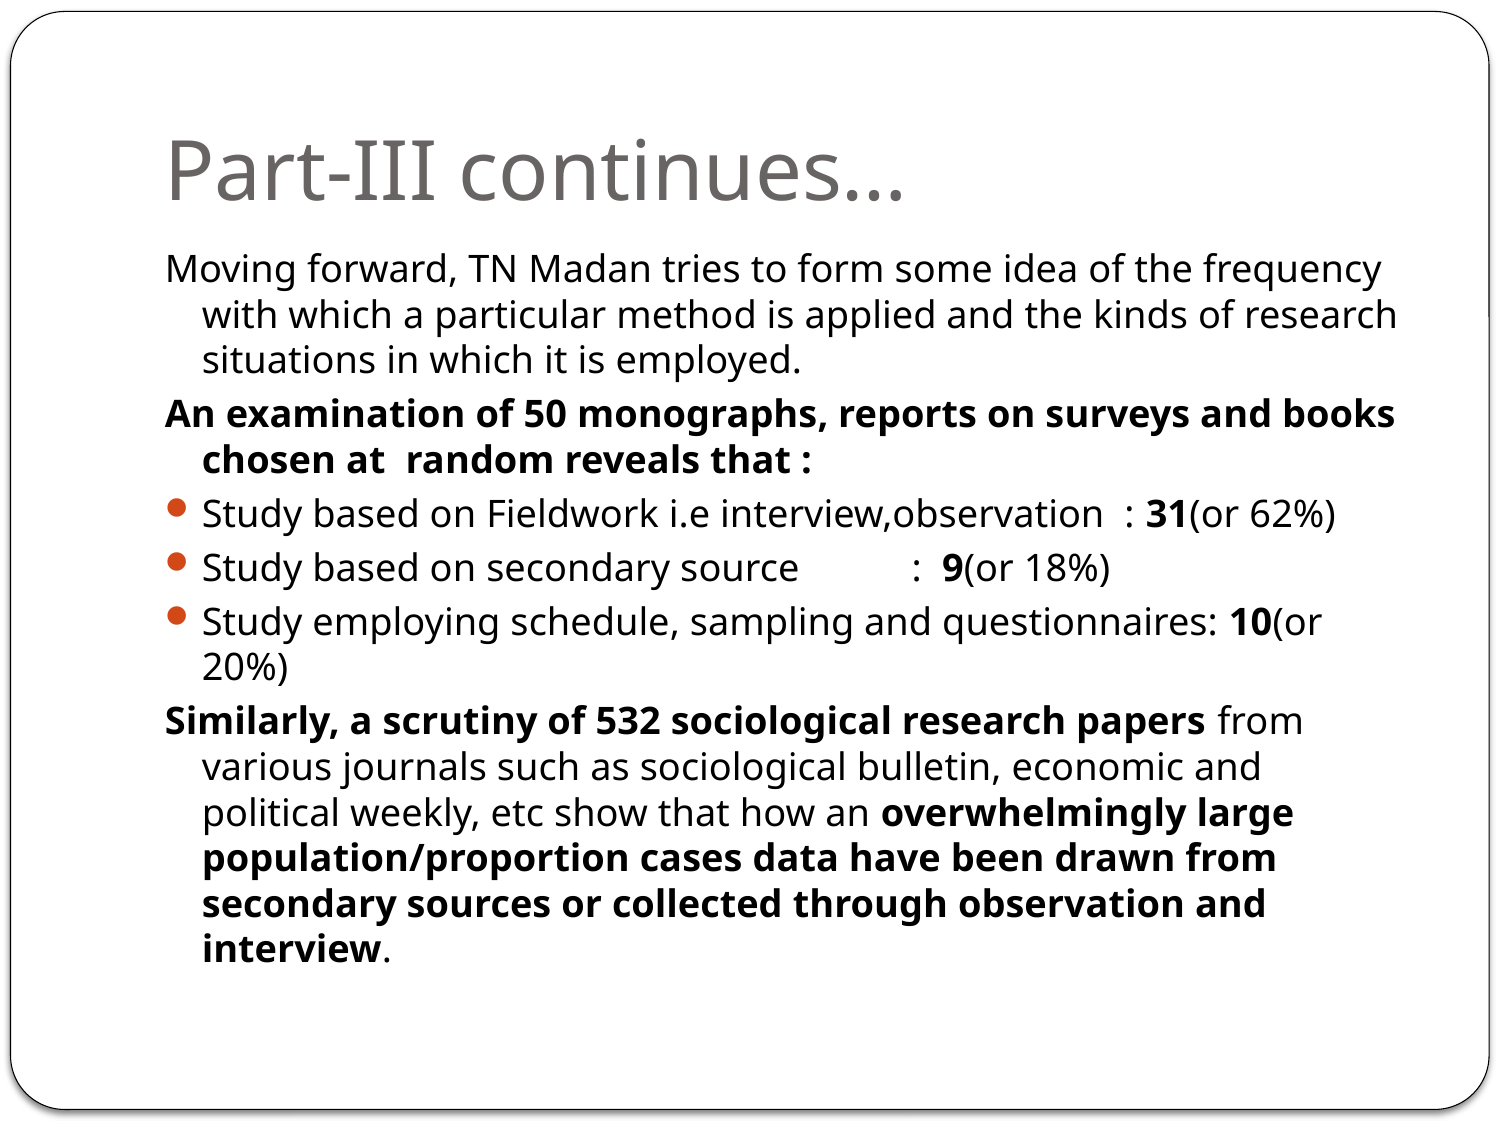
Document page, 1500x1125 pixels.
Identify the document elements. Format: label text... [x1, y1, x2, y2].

title Part-III continues… [150, 45, 1425, 233]
list Moving forward, TN Madan tries to form some idea of the frequency with which a particular method is applied and the kinds of research situations in which it is employed. An examination of 50 monographs, reports on surveys and books chosen at random reveals that : Study based on Fieldwork i.e interview,observation : 31(or 62%) Study based on secondary source : 9(or 18%) Study employing schedule, sampling and questionnaires: 10(or 20%) Similarly, a scrutiny of 532 sociological research papers from various journals such as sociological bulletin, economic and political weekly, etc show that how an overwhelmingly large population/proportion cases data have been drawn from secondary sources or collected through observation and interview. [150, 237, 1425, 988]
